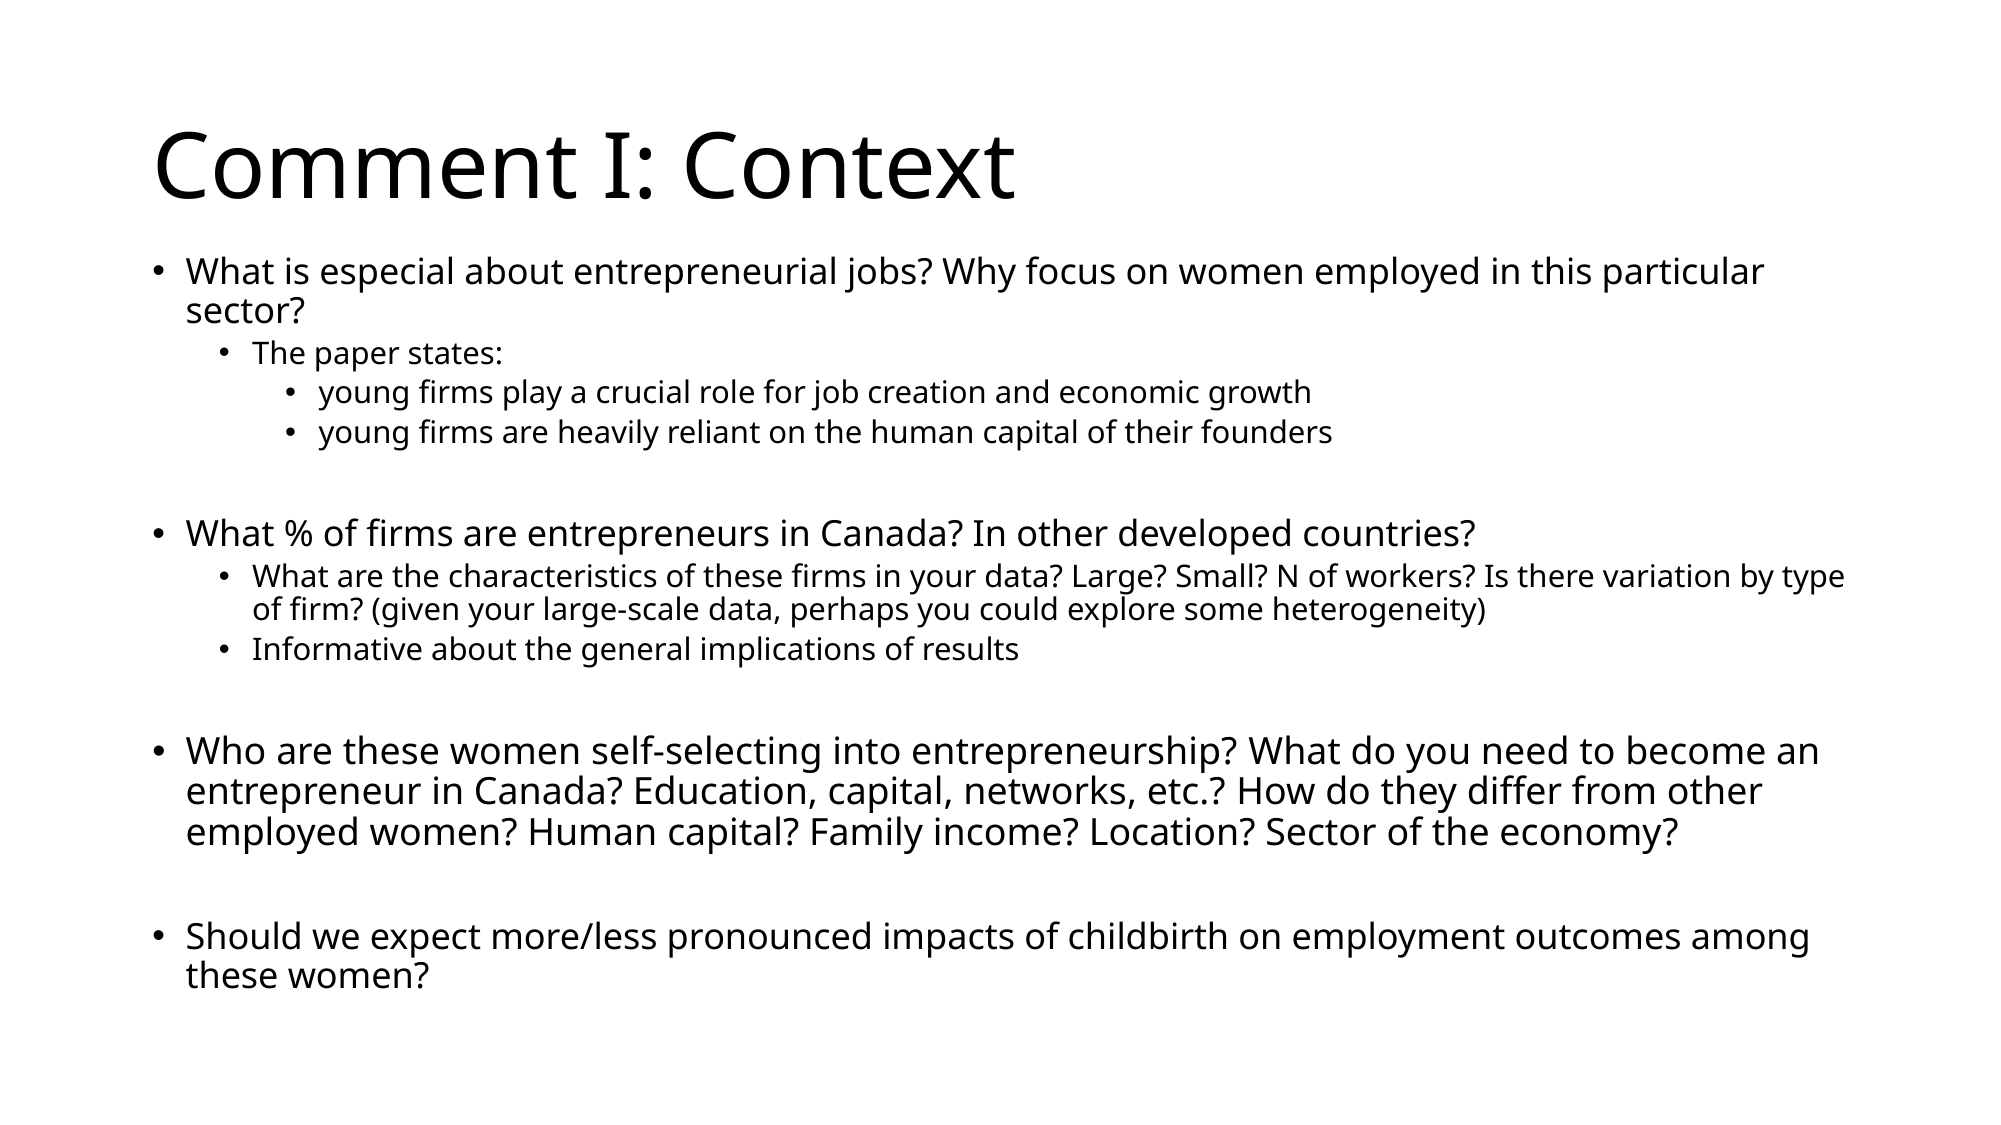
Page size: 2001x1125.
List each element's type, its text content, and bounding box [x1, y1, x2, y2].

title Comment I: Context [137, 59, 1863, 245]
list What is especial about entrepreneurial jobs? Why focus on women employed in this particular sector? The paper states: young firms play a crucial role for job creation and economic growth young firms are heavily reliant on the human capital of their founders What % of firms are entrepreneurs in Canada? In other developed countries? What are the characteristics of these firms in your data? Large? Small? N of workers? Is there variation by type of firm? (given your large-scale data, perhaps you could explore some heterogeneity) Informative about the general implications of results Who are these women self-selecting into entrepreneurship? What do you need to become an entrepreneur in Canada? Education, capital, networks, etc.? How do they differ from other employed women? Human capital? Family income? Location? Sector of the economy? Should we expect more/less pronounced impacts of childbirth on employment outcomes among these women? [137, 245, 1863, 1012]
